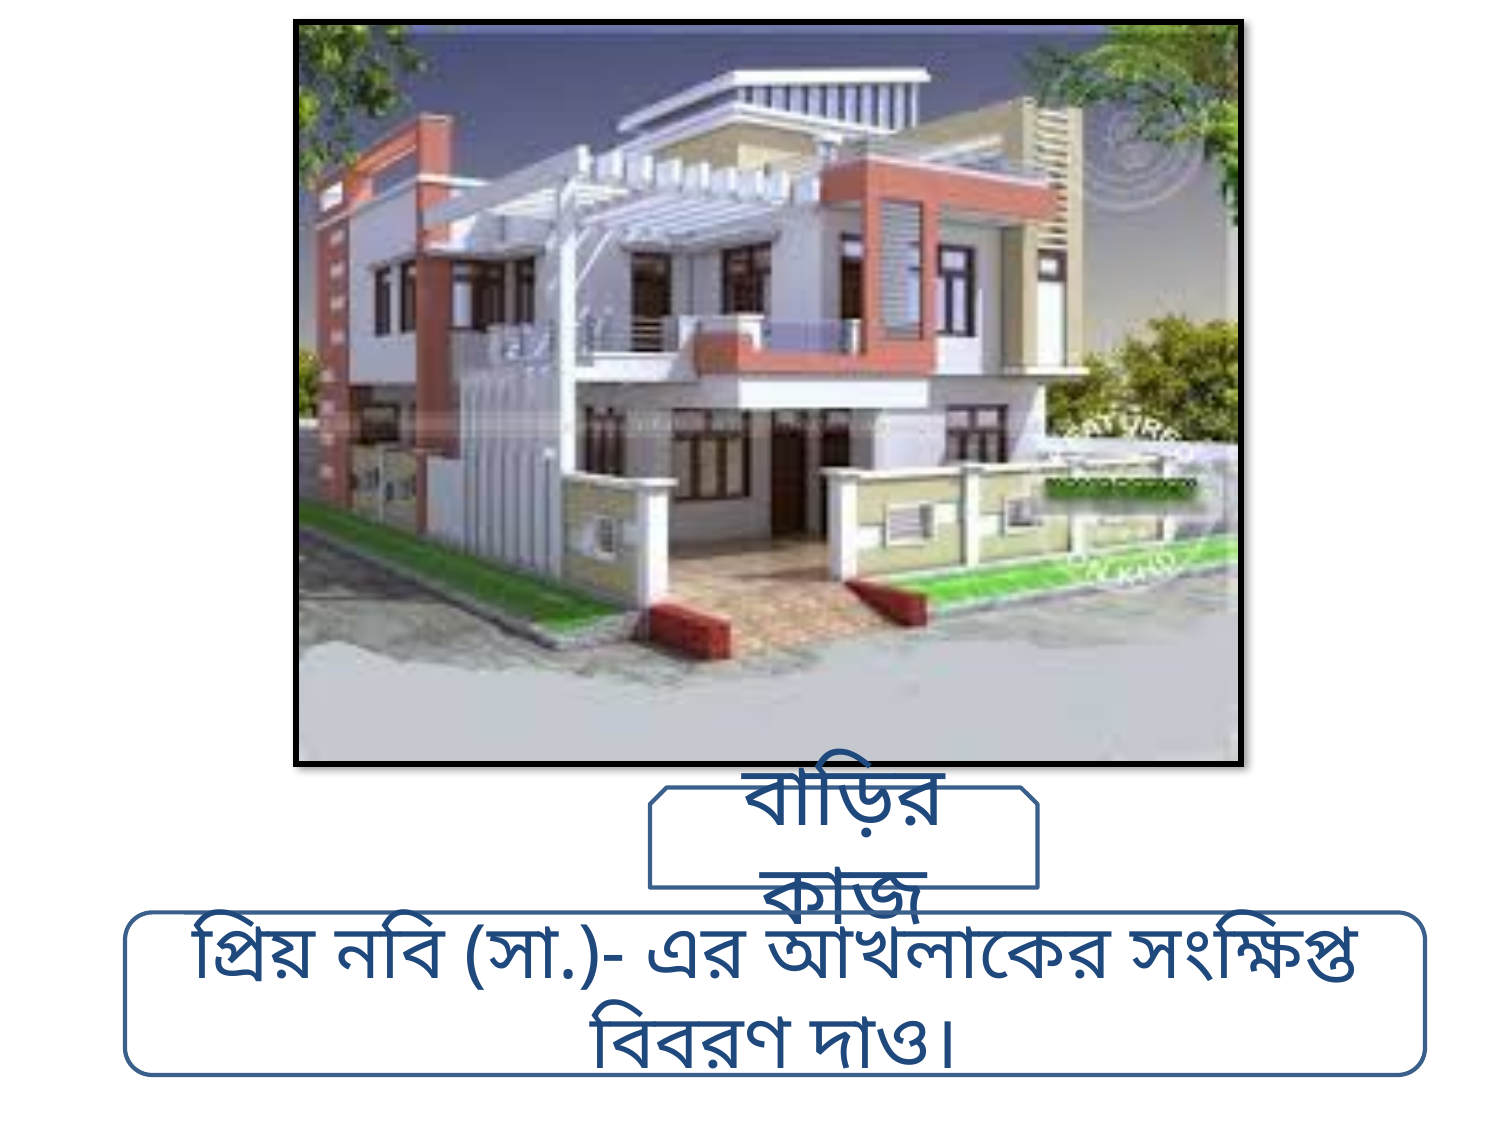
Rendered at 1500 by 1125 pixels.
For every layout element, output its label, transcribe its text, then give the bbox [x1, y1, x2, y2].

text_box বাড়ির কাজ [647, 785, 1040, 890]
text_box প্রিয় নবি (সা.)- এর আখলাকের সংক্ষিপ্ত বিবরণ দাও। [122, 910, 1428, 1078]
picture [298, 24, 1239, 761]
